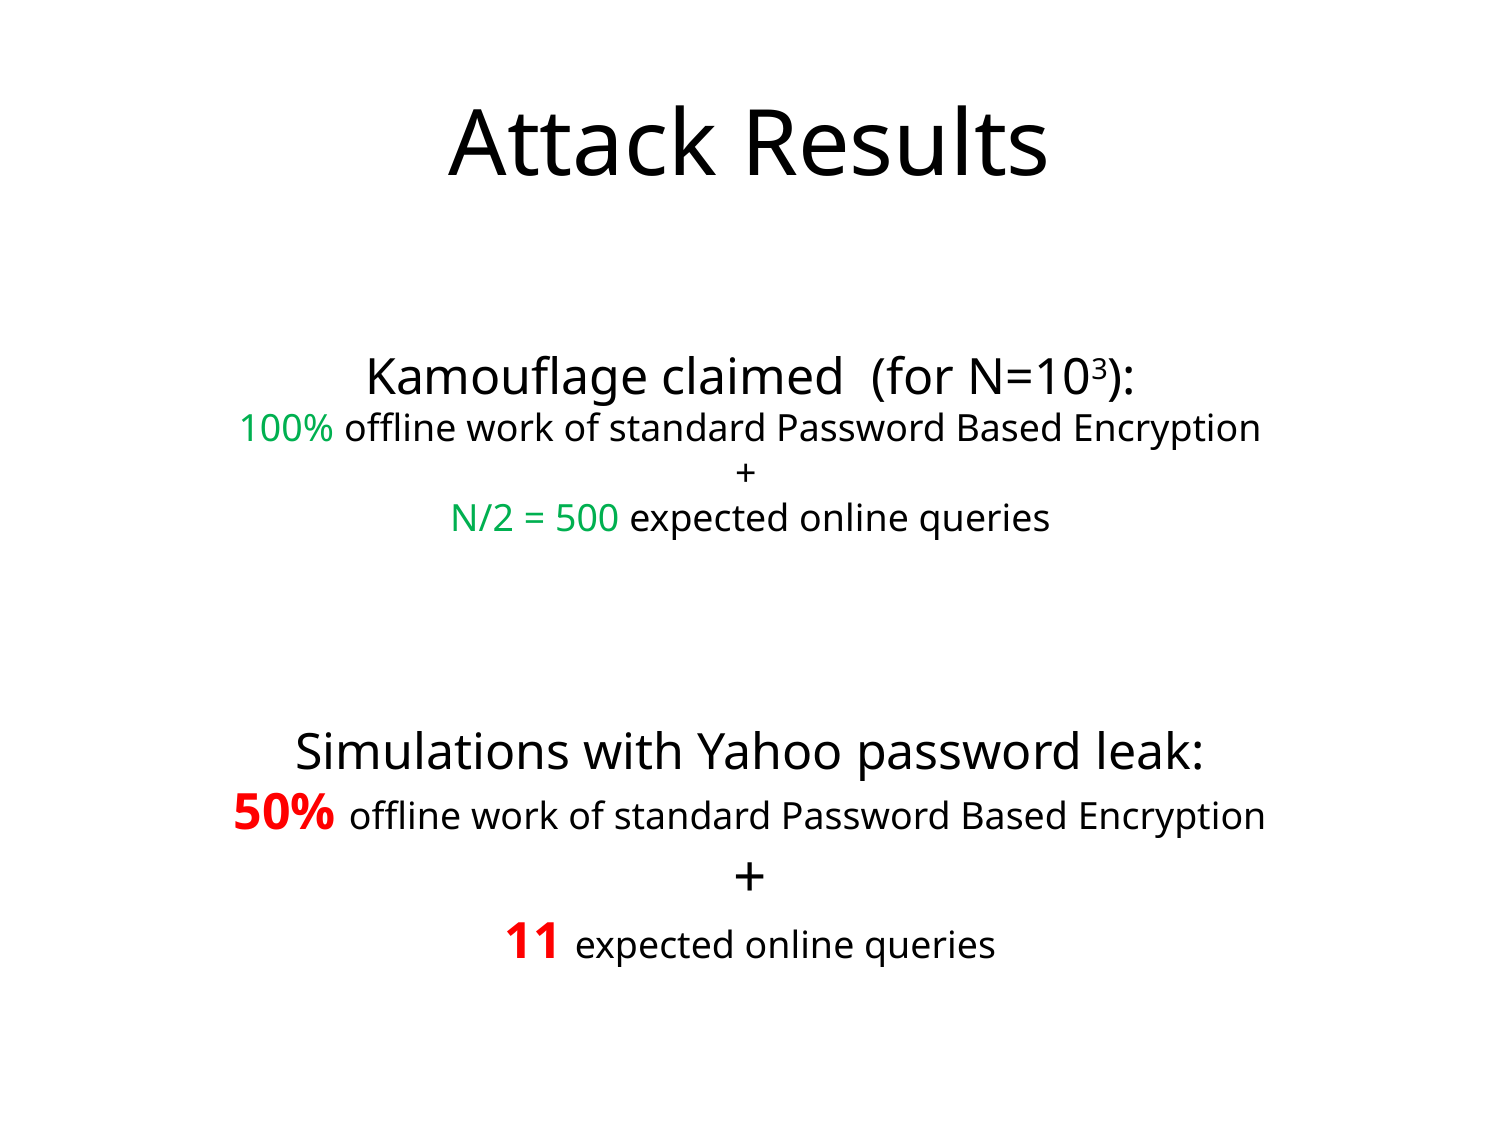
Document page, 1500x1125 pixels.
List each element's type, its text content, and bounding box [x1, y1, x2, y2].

text_box Kamouflage claimed (for N=103): 100% offline work of standard Password Based Encryption + N/2 = 500 expected online queries Simulations with Yahoo password leak: 50% offline work of standard Password Based Encryption + 11 expected online queries [76, 336, 1425, 977]
title Attack Results [75, 45, 1425, 233]
